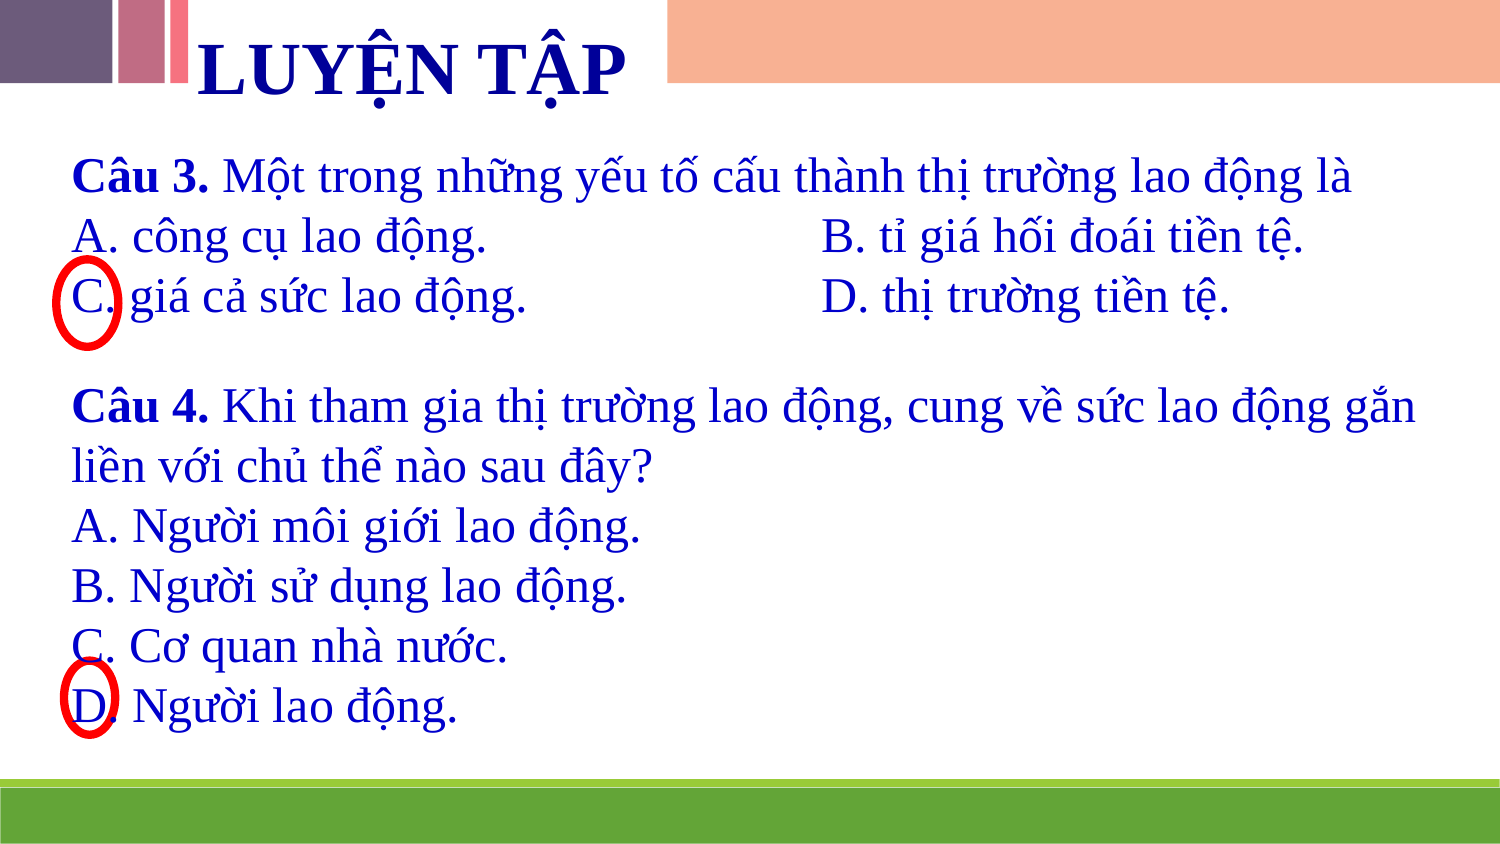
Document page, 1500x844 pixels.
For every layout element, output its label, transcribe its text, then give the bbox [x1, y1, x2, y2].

text_box LUYỆN TẬP [138, 11, 668, 117]
text_box [667, 0, 1500, 84]
text_box [170, 0, 189, 11]
text_box Câu 3. Một trong những yếu tố cấu thành thị trường lao động là A. công cụ lao động. B. tỉ giá hối đoái tiền tệ. C. giá cả sức lao động. D. thị trường tiền tệ. Câu 4. Khi tham gia thị trường lao động, cung về sức lao động gắn liền với chủ thể nào sau đây? A. Người môi giới lao động. B. Người sử dụng lao động. C. Cơ quan nhà nước. D. Người lao động. [56, 135, 1453, 740]
text_box [118, 0, 165, 84]
text_box [0, 0, 113, 84]
